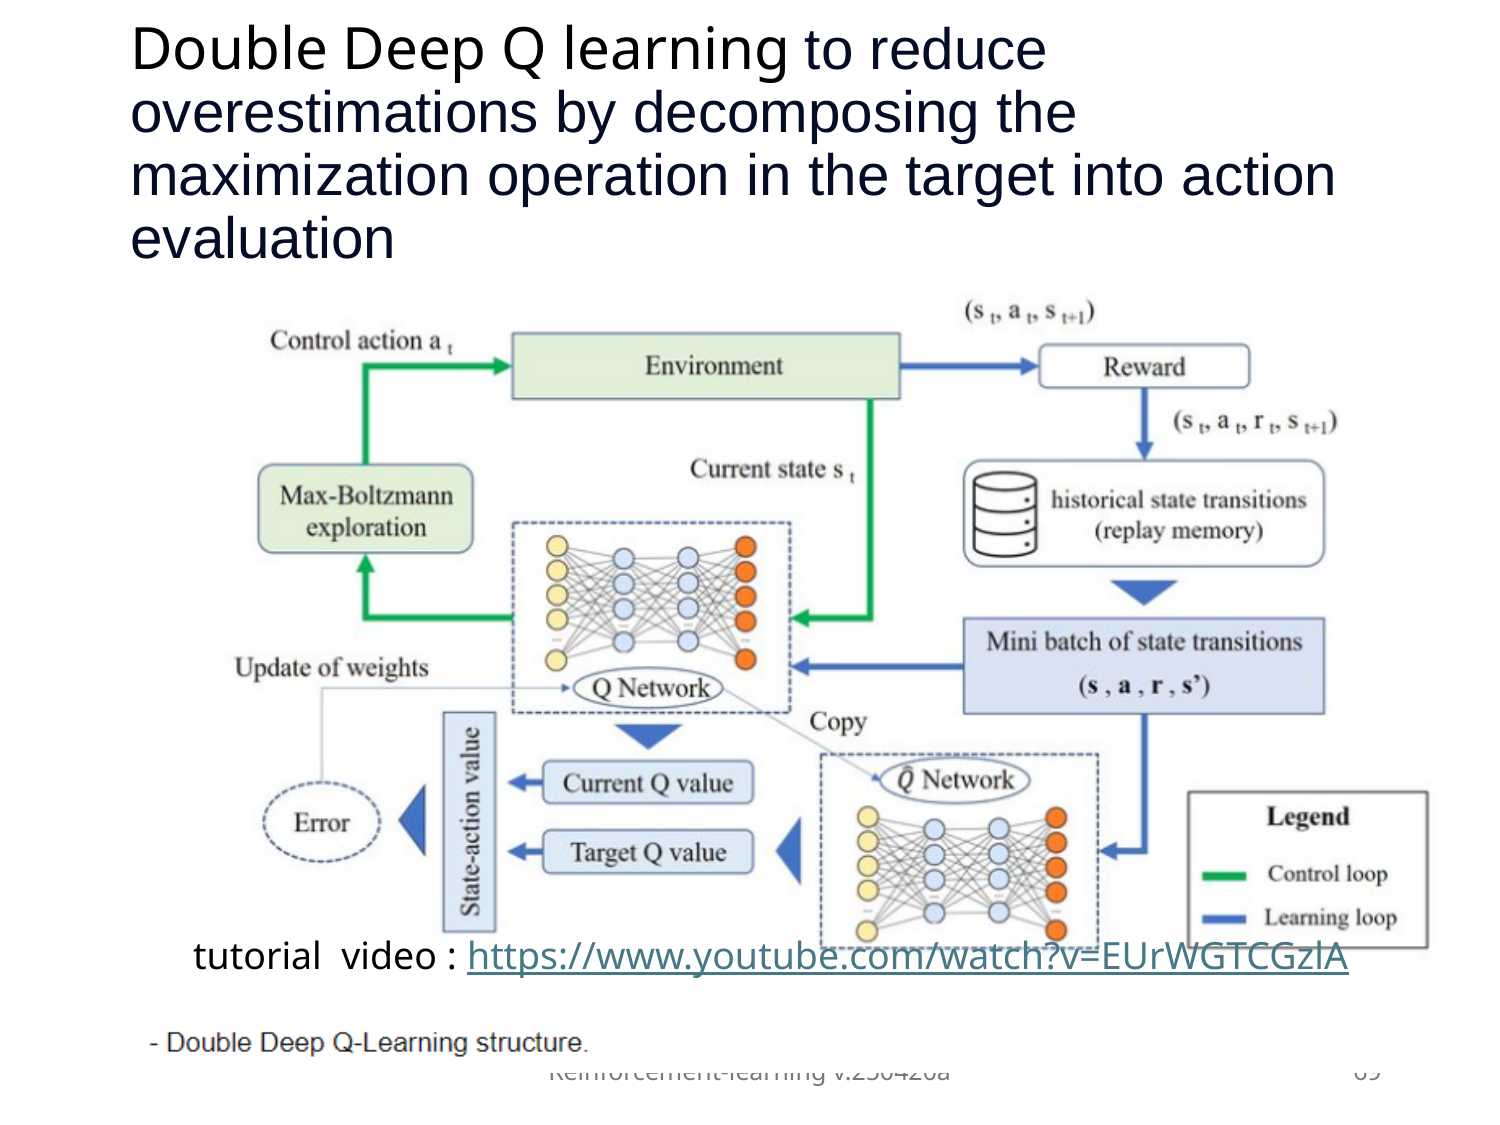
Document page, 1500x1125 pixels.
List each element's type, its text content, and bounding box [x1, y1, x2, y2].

title Double Deep Q learning to reduce overestimations by decomposing the maximization operation in the target into action evaluation [115, 36, 1410, 254]
picture [143, 269, 1438, 1074]
slide_number 69 [1059, 1074, 1397, 1103]
footer Reinforcement-learning v.250420a [496, 1074, 1004, 1103]
